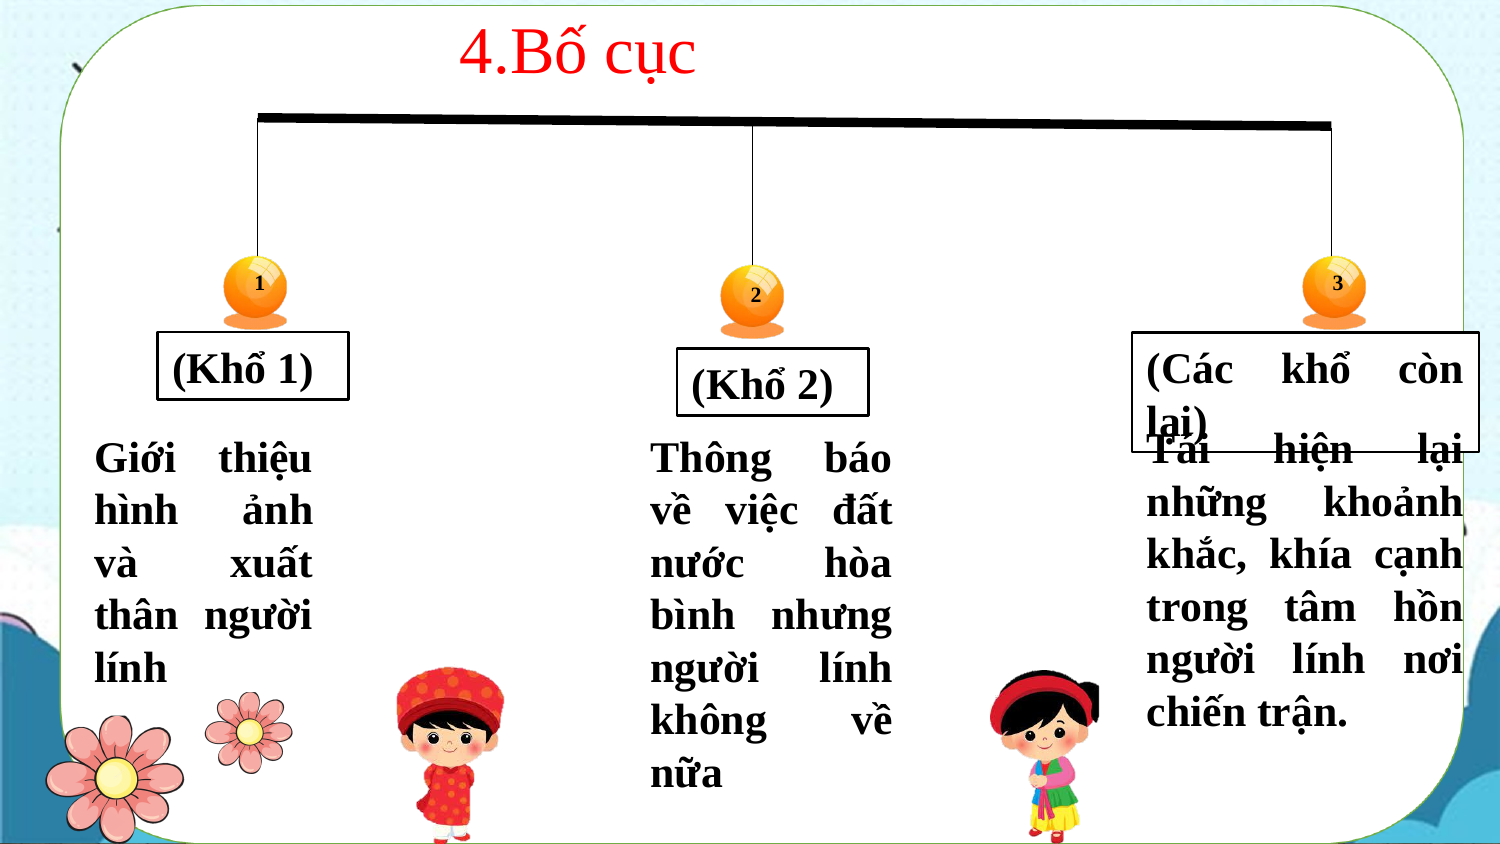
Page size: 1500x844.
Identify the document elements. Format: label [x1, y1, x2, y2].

picture [0, 0, 1500, 844]
text_box [259, 117, 1332, 127]
